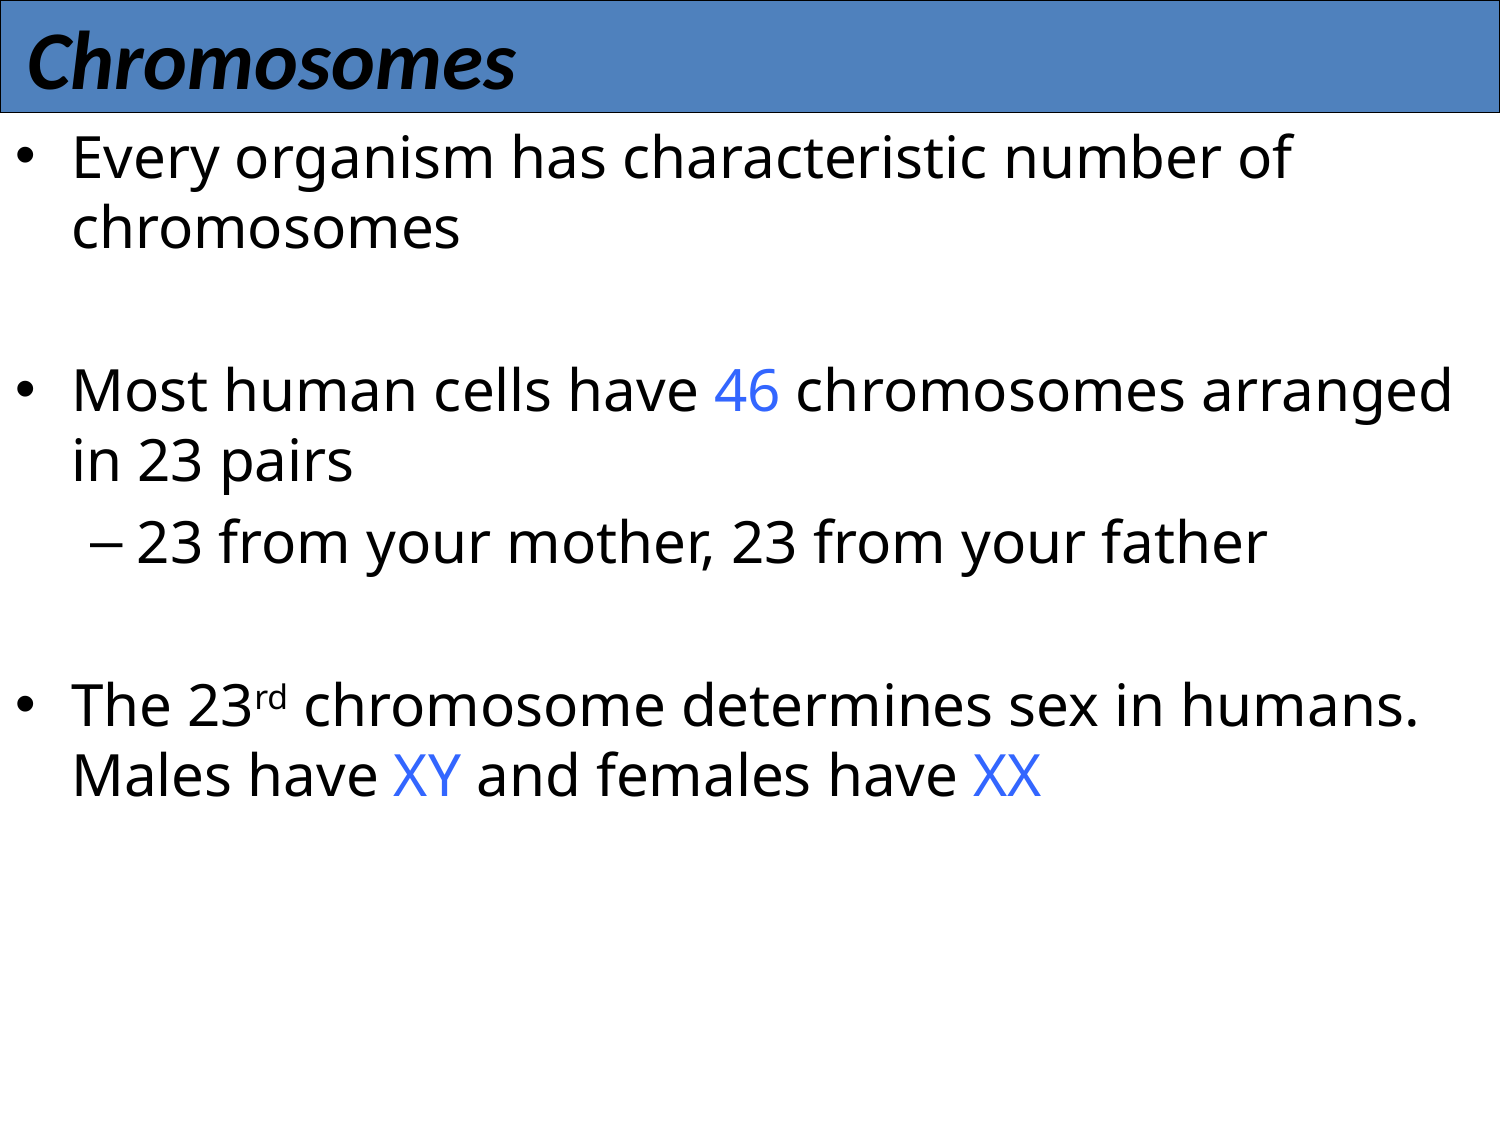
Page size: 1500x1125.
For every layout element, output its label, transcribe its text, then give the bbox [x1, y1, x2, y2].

text_box [0, 0, 12, 112]
title Chromosomes [12, 0, 1363, 112]
text_box [1363, 0, 1500, 112]
list Every organism has characteristic number of chromosomes Most human cells have 46 chromosomes arranged in 23 pairs 23 from your mother, 23 from your father The 23rd chromosome determines sex in humans. Males have XY and females have XX [0, 112, 1500, 1125]
